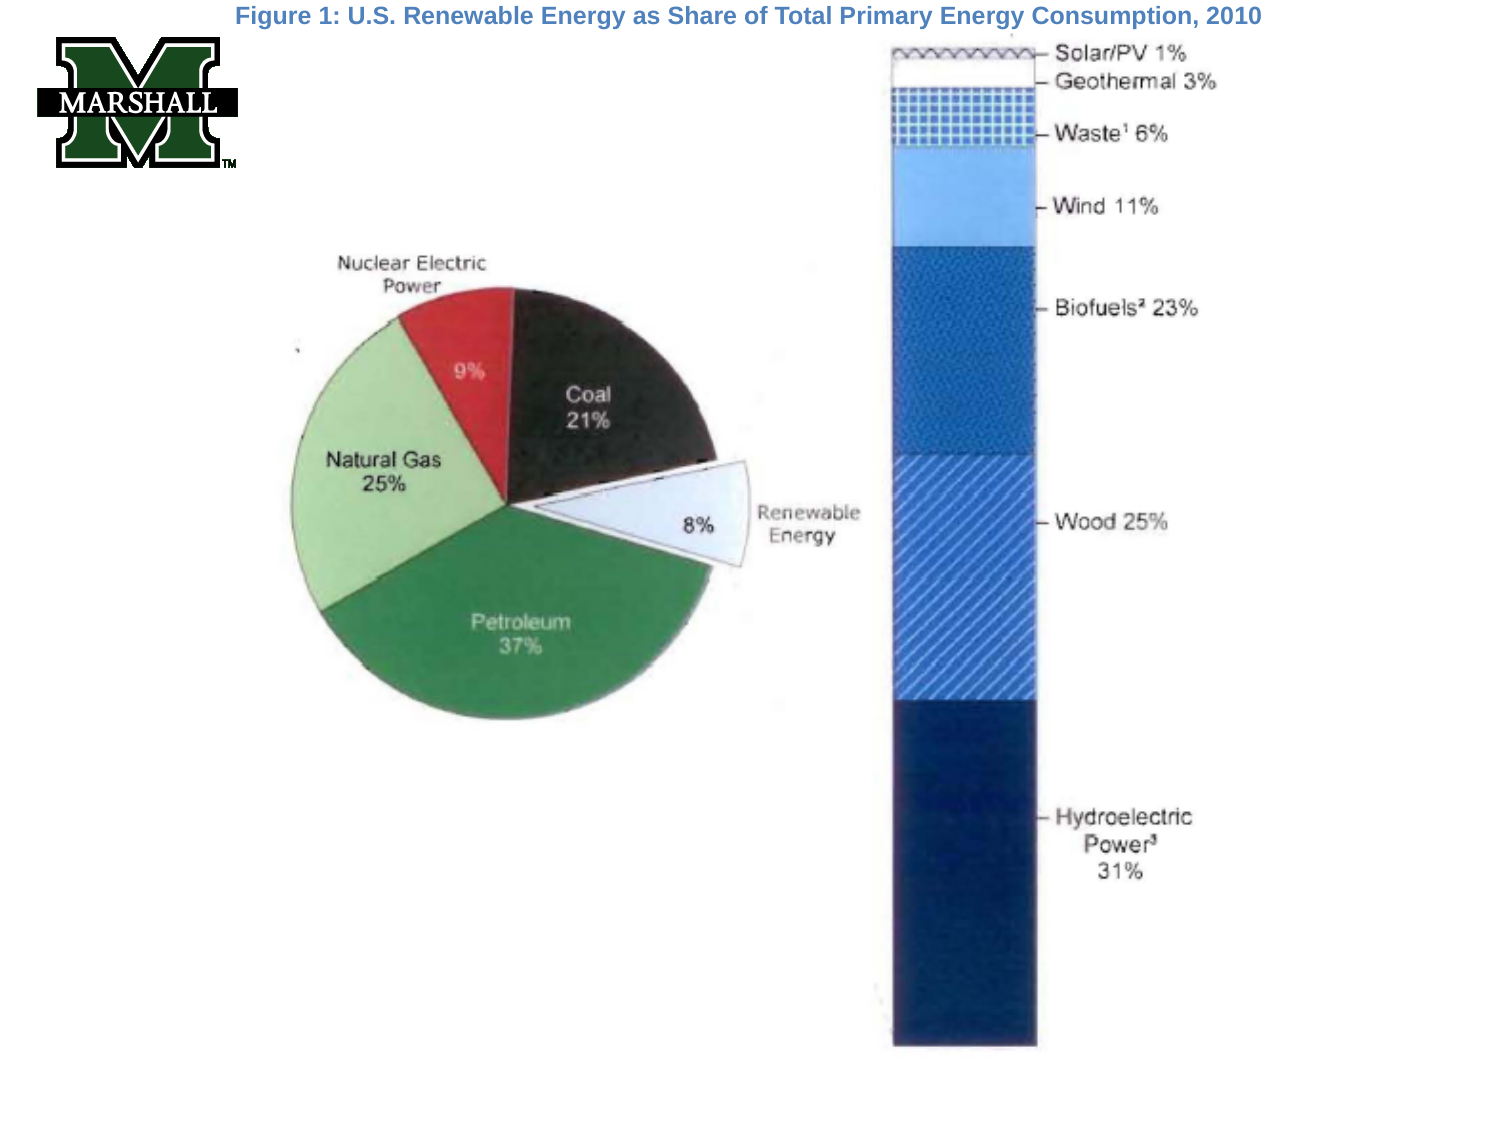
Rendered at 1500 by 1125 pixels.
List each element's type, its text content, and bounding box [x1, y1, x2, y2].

picture [37, 37, 238, 168]
picture [274, 32, 1307, 1076]
text_box Figure 1: U.S. Renewable Energy as Share of Total Primary Energy Consumption, 2010 [220, 0, 1280, 83]
